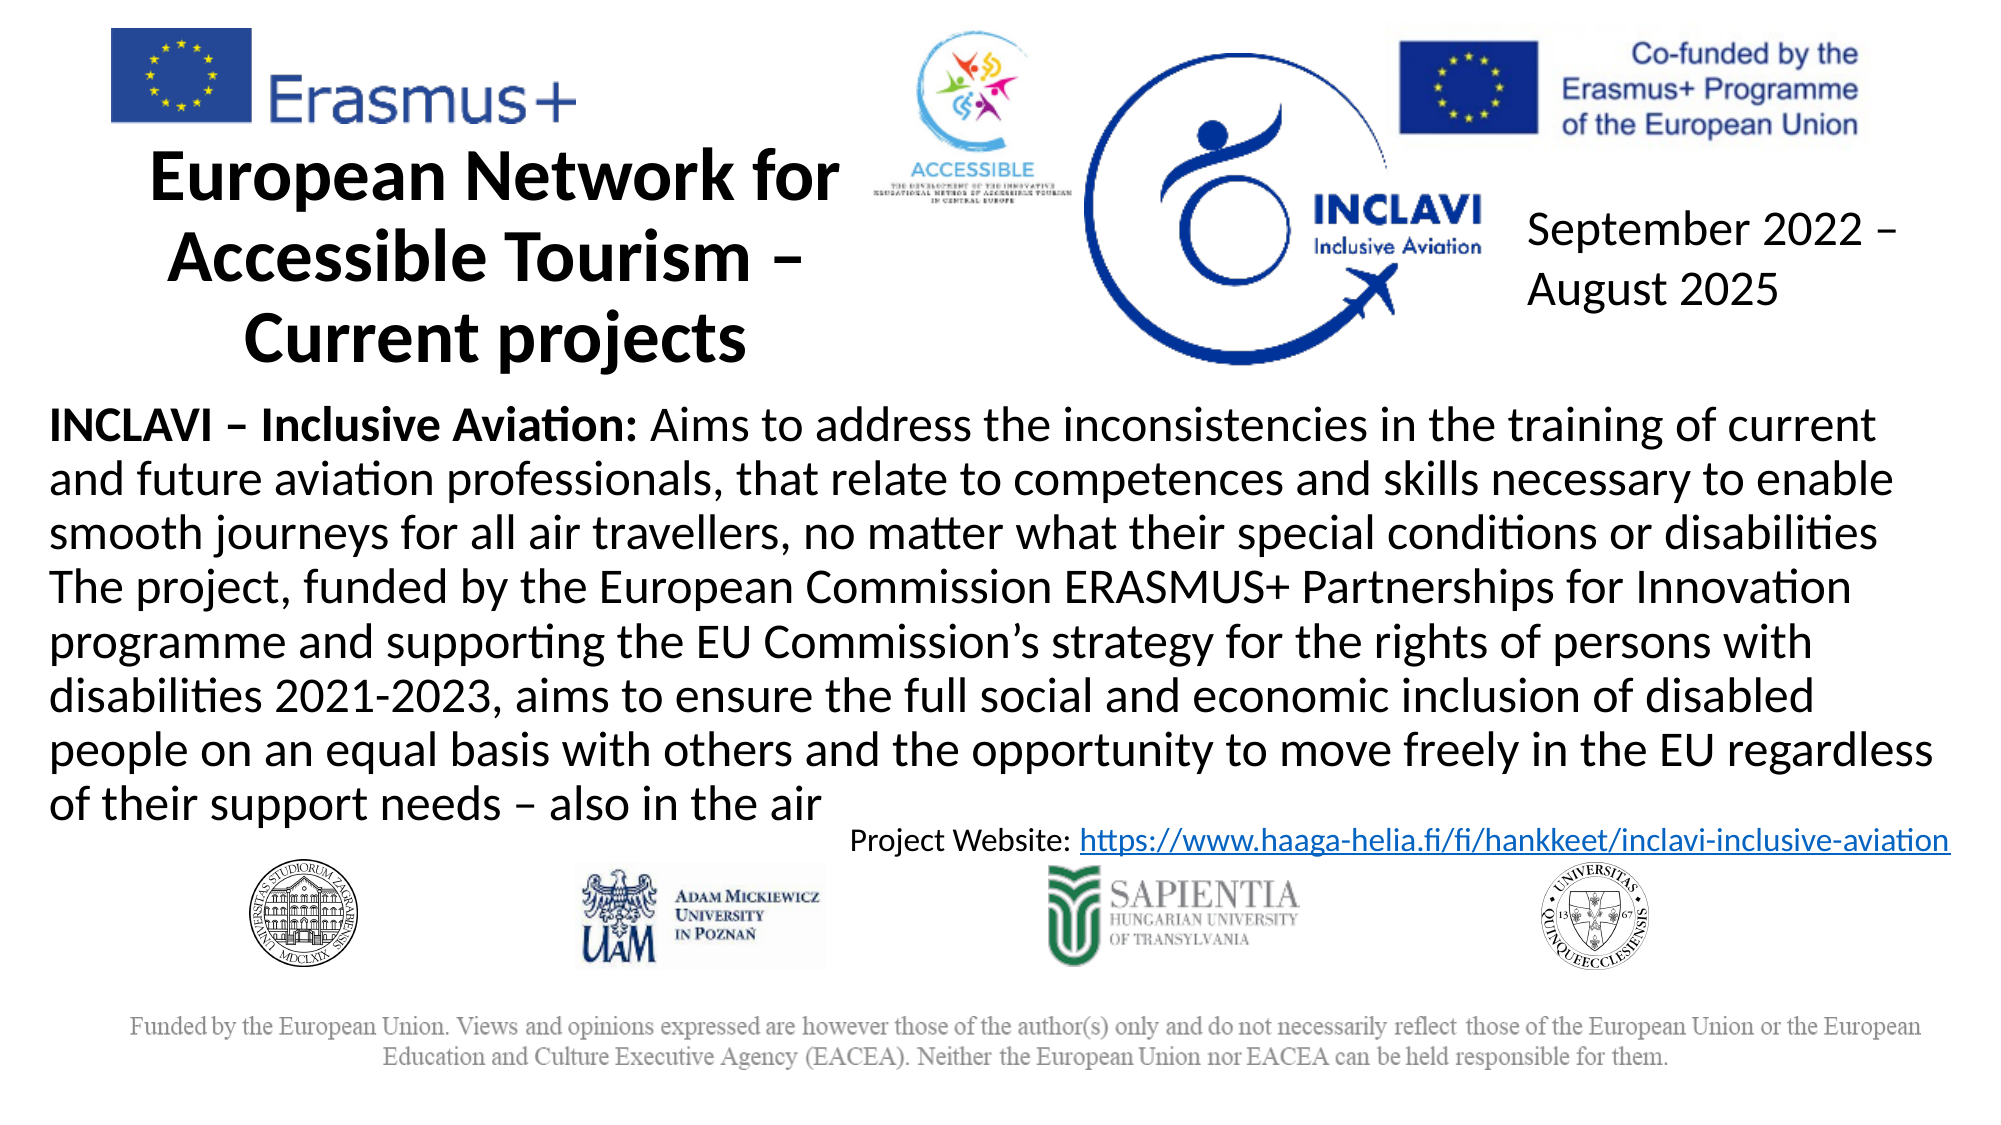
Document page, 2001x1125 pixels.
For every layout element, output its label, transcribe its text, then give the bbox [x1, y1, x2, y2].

text_box September 2022 – August 2025 [1512, 188, 1923, 324]
picture [860, 3, 1874, 378]
picture [249, 859, 358, 967]
text_box Project Website: https://www.haaga-helia.fi/fi/hankkeet/inclavi-inclusive-aviation [835, 810, 1976, 865]
picture [1541, 862, 1649, 970]
text_box European Network for Accessible Tourism – Current projects [33, 128, 959, 387]
title INCLAVI – Inclusive Aviation: Aims to address the inconsistencies in the training of current and future aviation professionals, that relate to competences and skills necessary to enable smooth journeys for all air travellers, no matter what their special conditions or disabilities The project, funded by the European Commission ERASMUS+ Partnerships for Innovation programme and supporting the EU Commission’s strategy for the rights of persons with disabilities 2021-2023, aims to ensure the full social and economic inclusion of disabled people on an equal basis with others and the opportunity to move freely in the EU regardless of their support needs – also in the air [33, 379, 1976, 839]
picture [1048, 865, 1300, 967]
picture [111, 1002, 1942, 1087]
picture [575, 862, 827, 970]
picture [111, 28, 576, 124]
